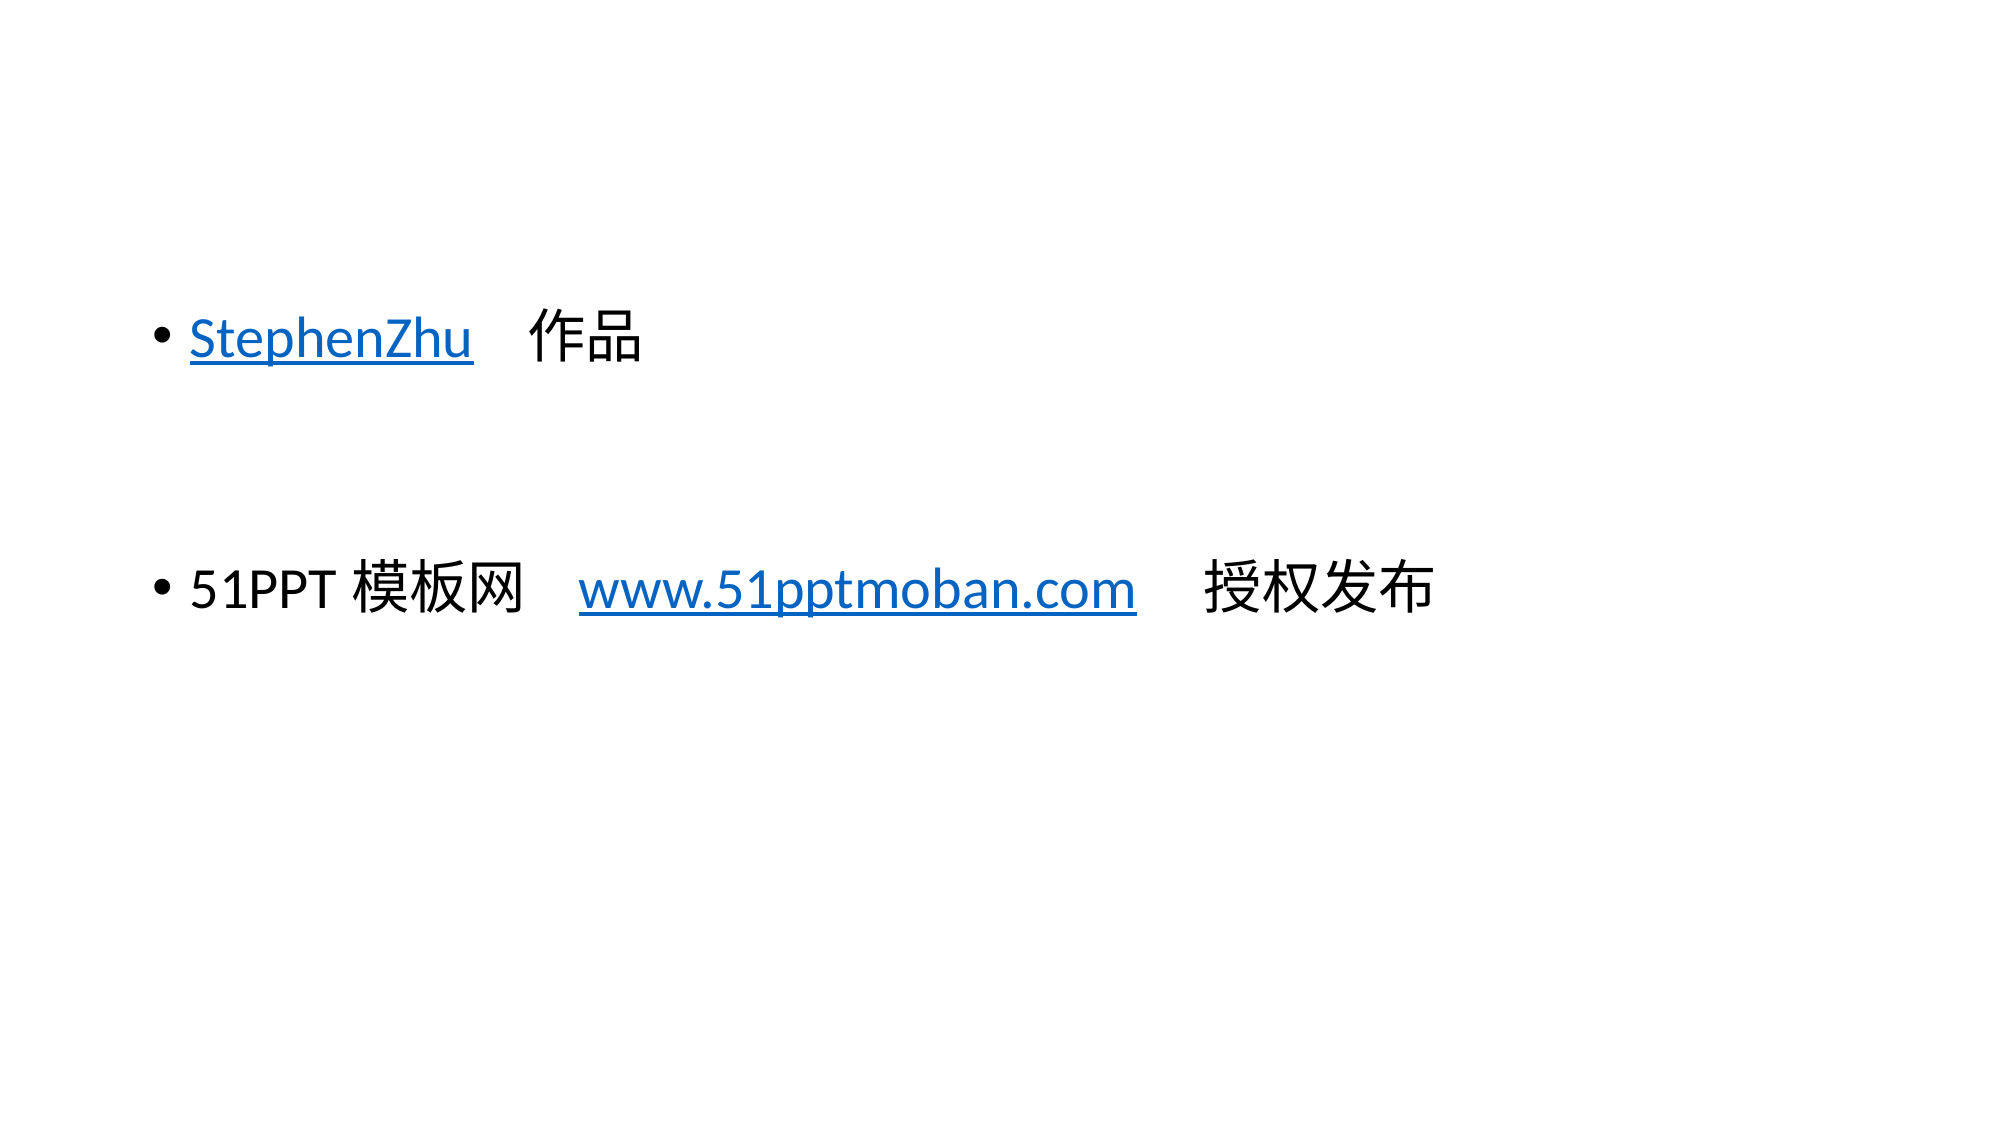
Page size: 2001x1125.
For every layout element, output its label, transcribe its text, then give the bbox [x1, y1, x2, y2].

list StephenZhu 作品 51PPT模板网 www.51pptmoban.com 授权发布 [137, 299, 1863, 1014]
